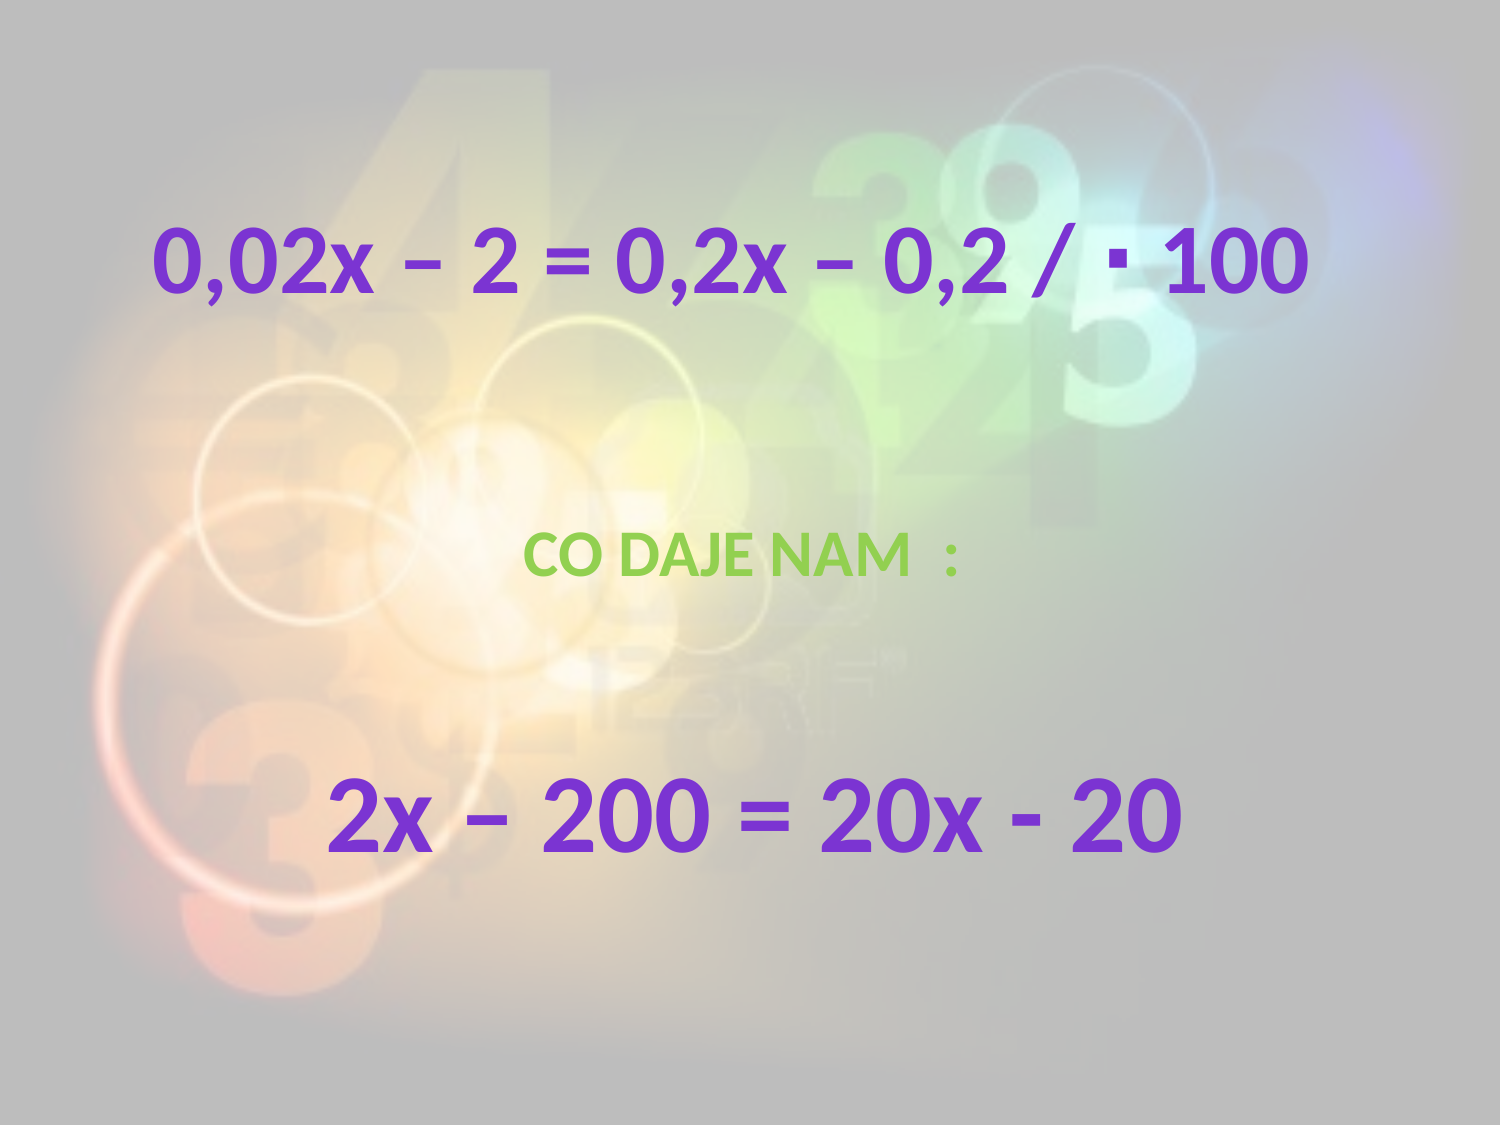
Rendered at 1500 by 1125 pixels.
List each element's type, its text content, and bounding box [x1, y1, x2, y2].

text_box 2x – 200 = 20x - 20 [147, 732, 1388, 882]
text_box CO DAJE NAM : [76, 501, 1424, 597]
text_box 0,02x – 2 = 0,2x – 0,2 / ∙ 100 [0, 186, 1500, 321]
